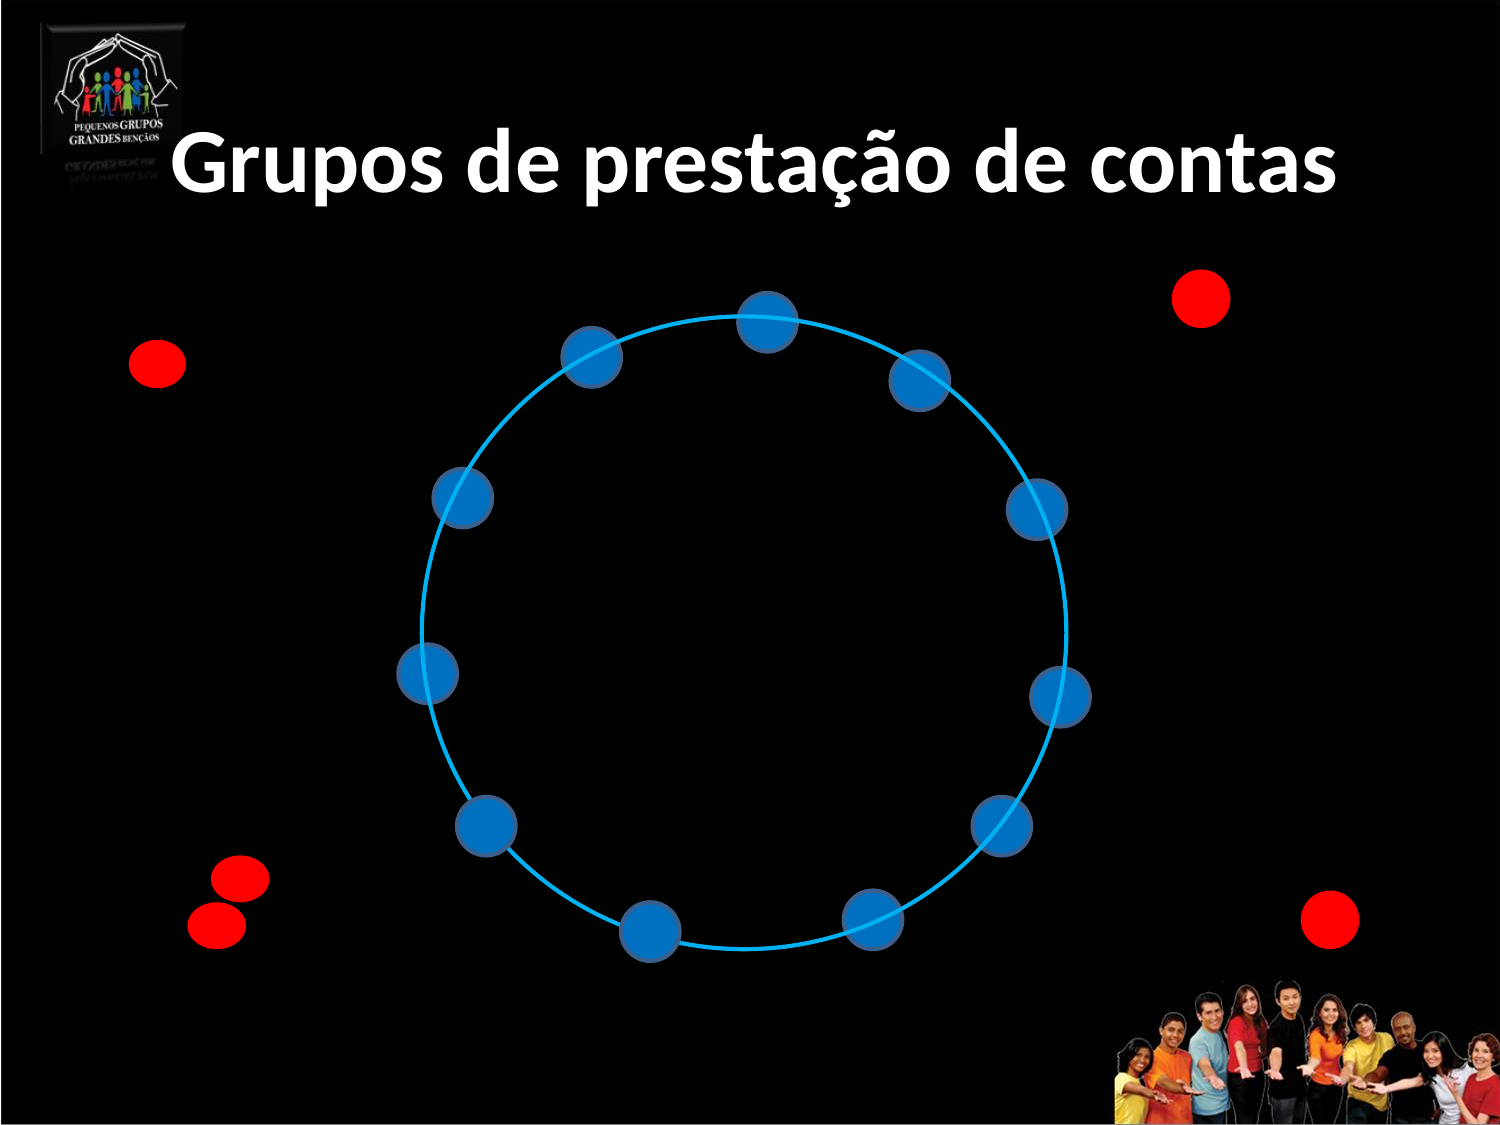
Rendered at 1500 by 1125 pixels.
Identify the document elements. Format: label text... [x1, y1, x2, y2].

text_box [1169, 267, 1233, 331]
text_box [982, 801, 1034, 858]
text_box [126, 337, 188, 391]
text_box [846, 911, 905, 952]
text_box [1054, 666, 1092, 729]
text_box [454, 794, 518, 858]
text_box Grupos de prestação de contas [79, 93, 1430, 282]
picture [0, 0, 1500, 1125]
text_box [618, 900, 682, 963]
text_box [737, 290, 799, 318]
text_box [903, 349, 952, 386]
text_box [396, 643, 428, 706]
text_box [1298, 888, 1362, 952]
text_box [560, 325, 618, 368]
text_box [185, 900, 249, 952]
text_box [1029, 478, 1069, 537]
text_box [431, 466, 467, 520]
text_box [208, 853, 272, 905]
text_box [419, 314, 1069, 952]
